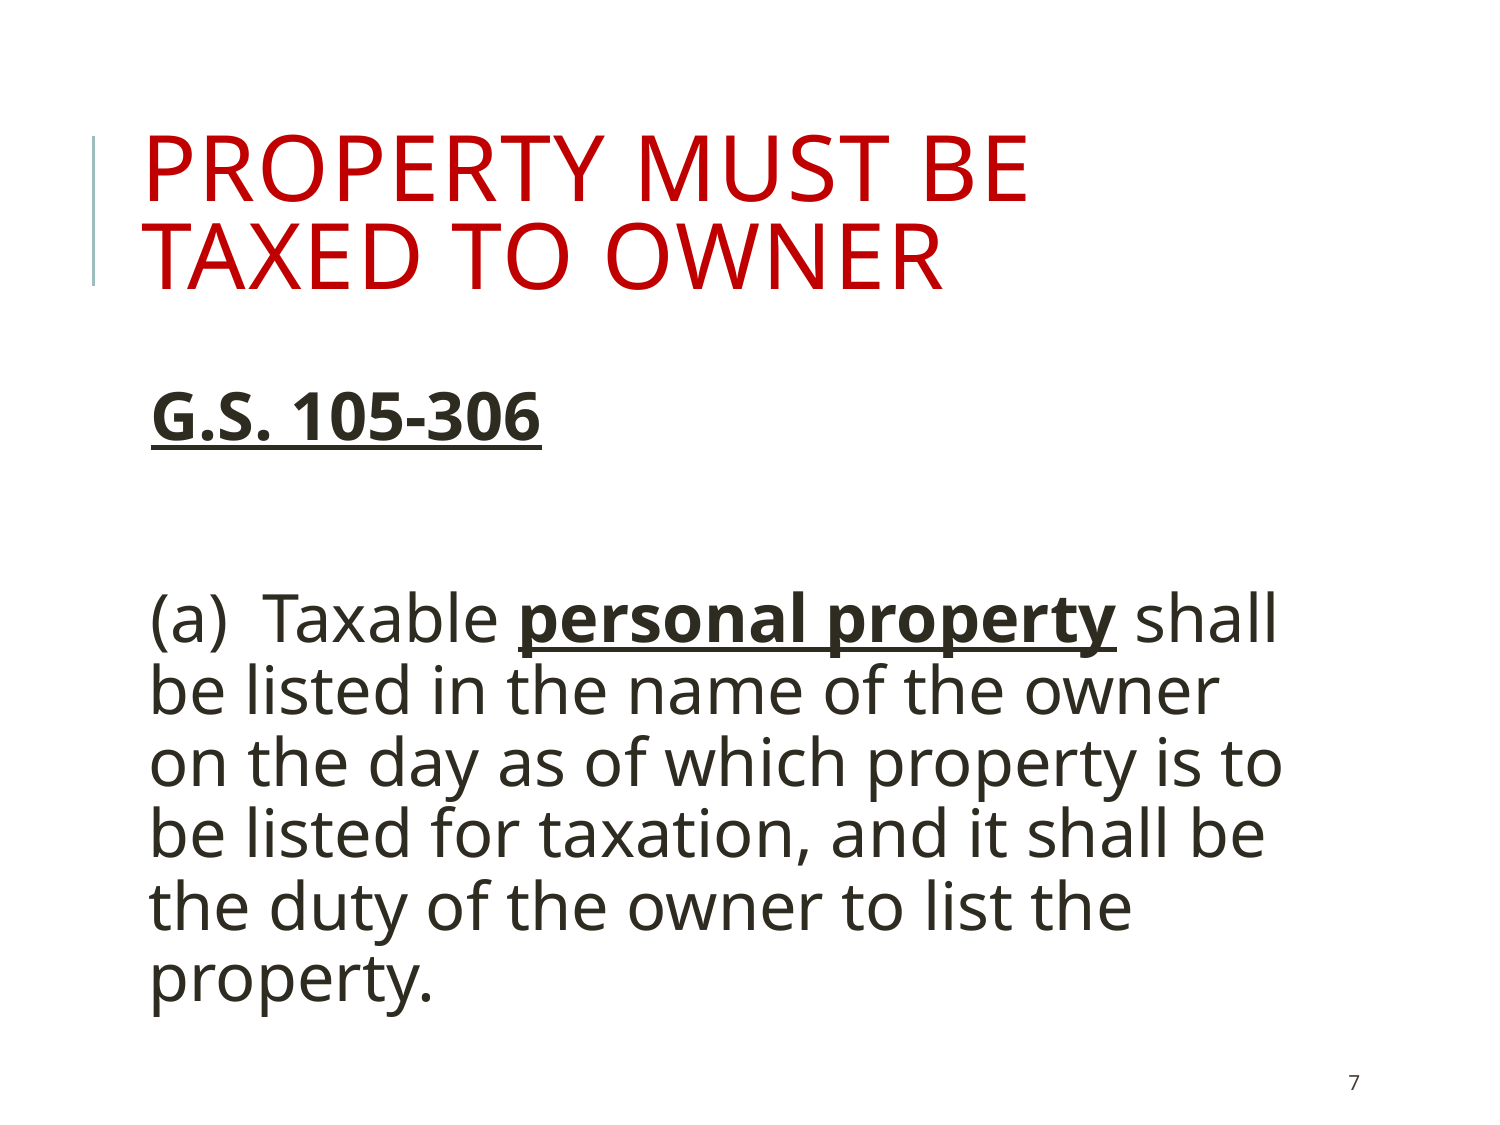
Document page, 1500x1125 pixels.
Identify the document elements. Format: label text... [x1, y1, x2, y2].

title Property Must be Taxed to Owner [126, 96, 1322, 342]
slide_number 7 [1333, 1061, 1454, 1107]
list G.S. 105-306 (a) Taxable personal property shall be listed in the name of the owner on the day as of which property is to be listed for taxation, and it shall be the duty of the owner to list the property. [126, 375, 1322, 1035]
